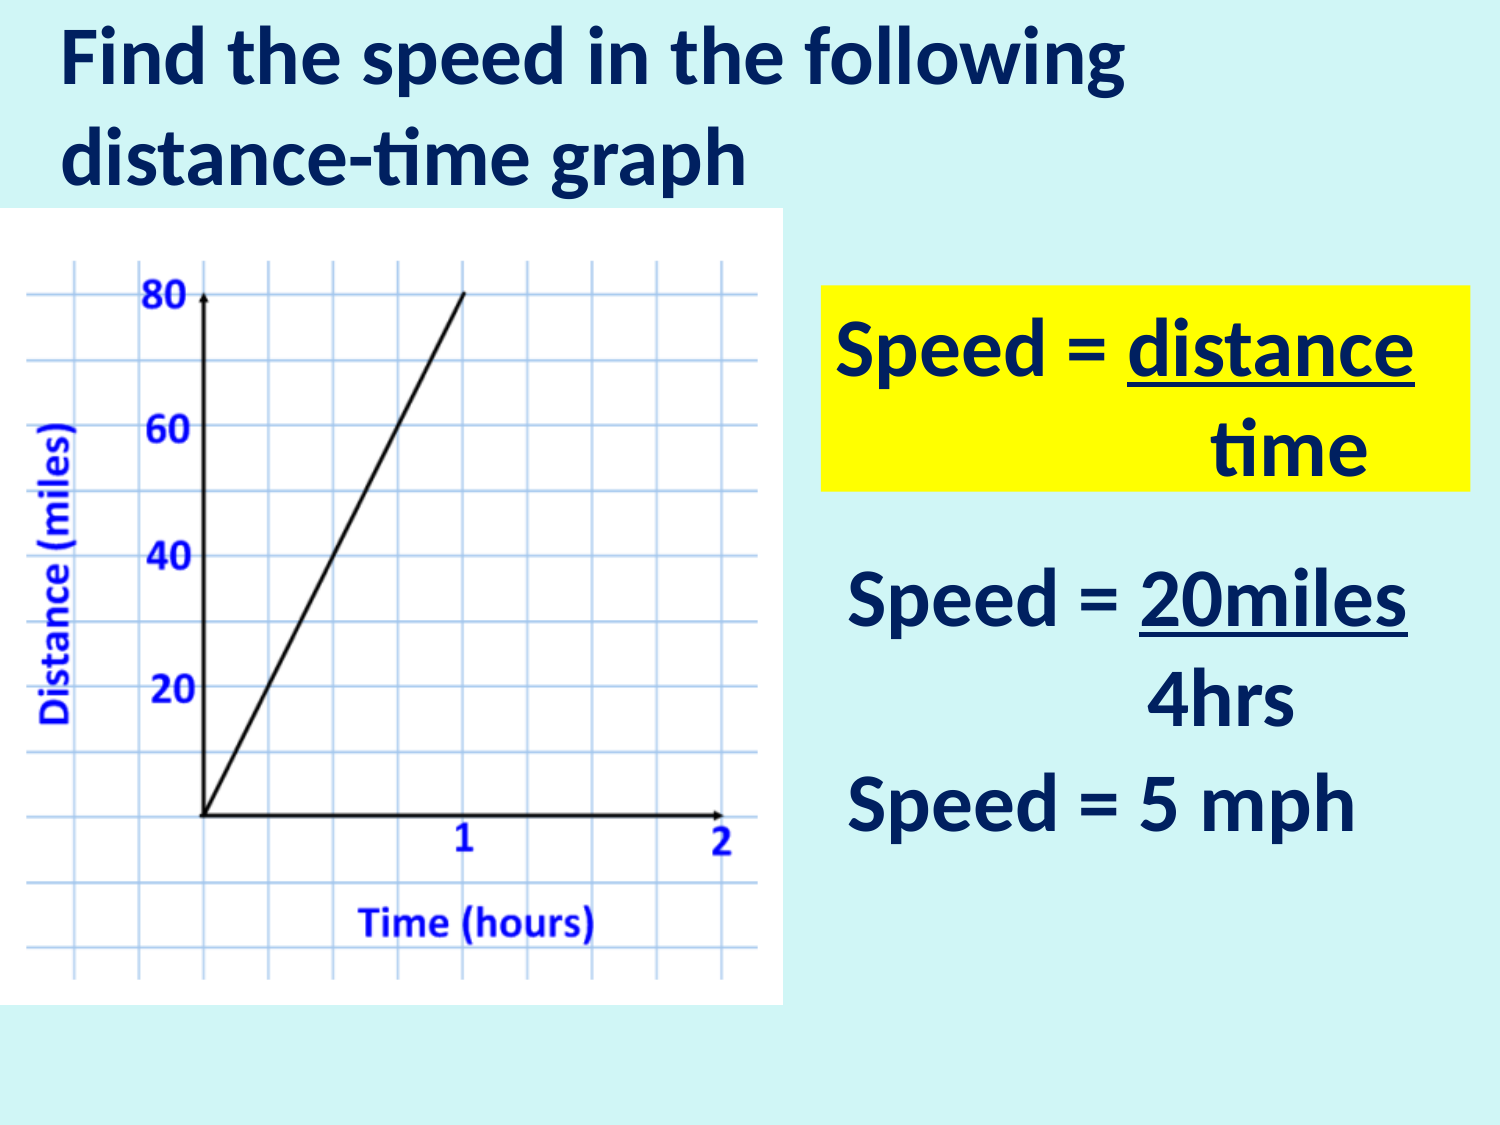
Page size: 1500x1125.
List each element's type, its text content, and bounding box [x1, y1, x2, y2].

text_box Find the speed in the following distance-time graph [45, 0, 1459, 134]
picture [0, 207, 783, 1006]
text_box Speed = 5 mph [832, 740, 1483, 947]
text_box Speed = distance time [820, 285, 1471, 492]
text_box Speed = 20miles 4hrs [832, 535, 1483, 740]
